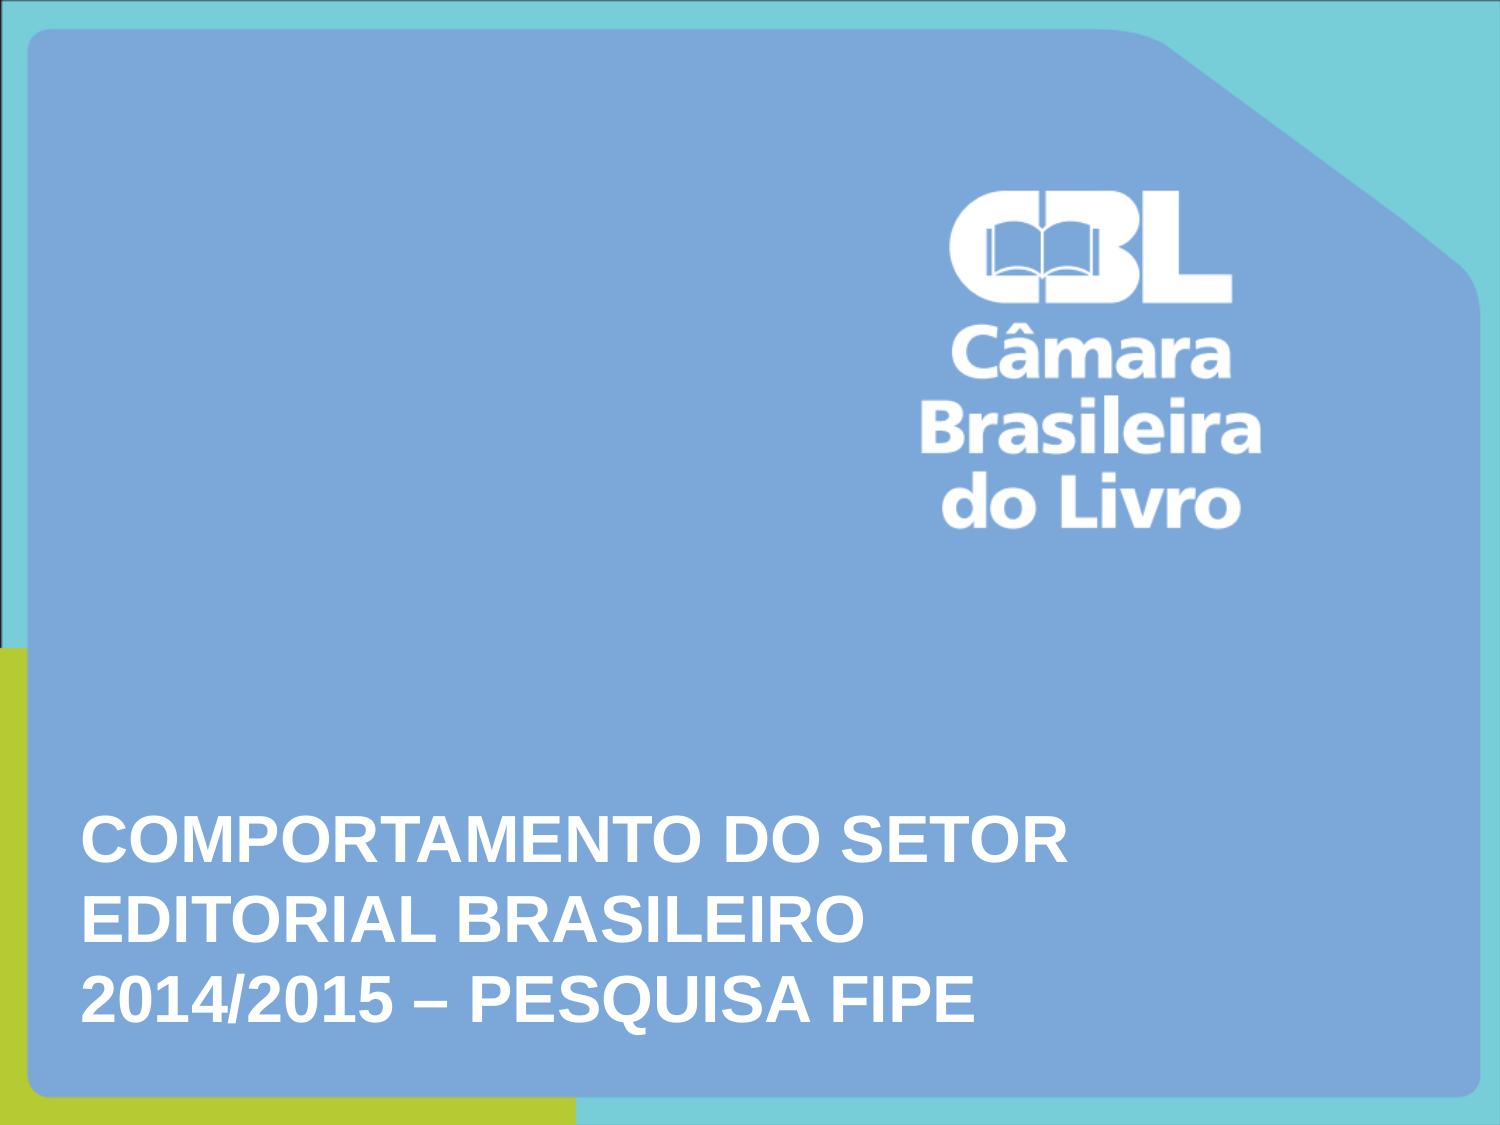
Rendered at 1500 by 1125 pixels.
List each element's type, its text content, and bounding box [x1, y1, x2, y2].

list COMPORTAMENTO DO SETOR EDITORIAL BRASILEIRO 2014/2015 – PESQUISA FIPE [64, 788, 1188, 1059]
